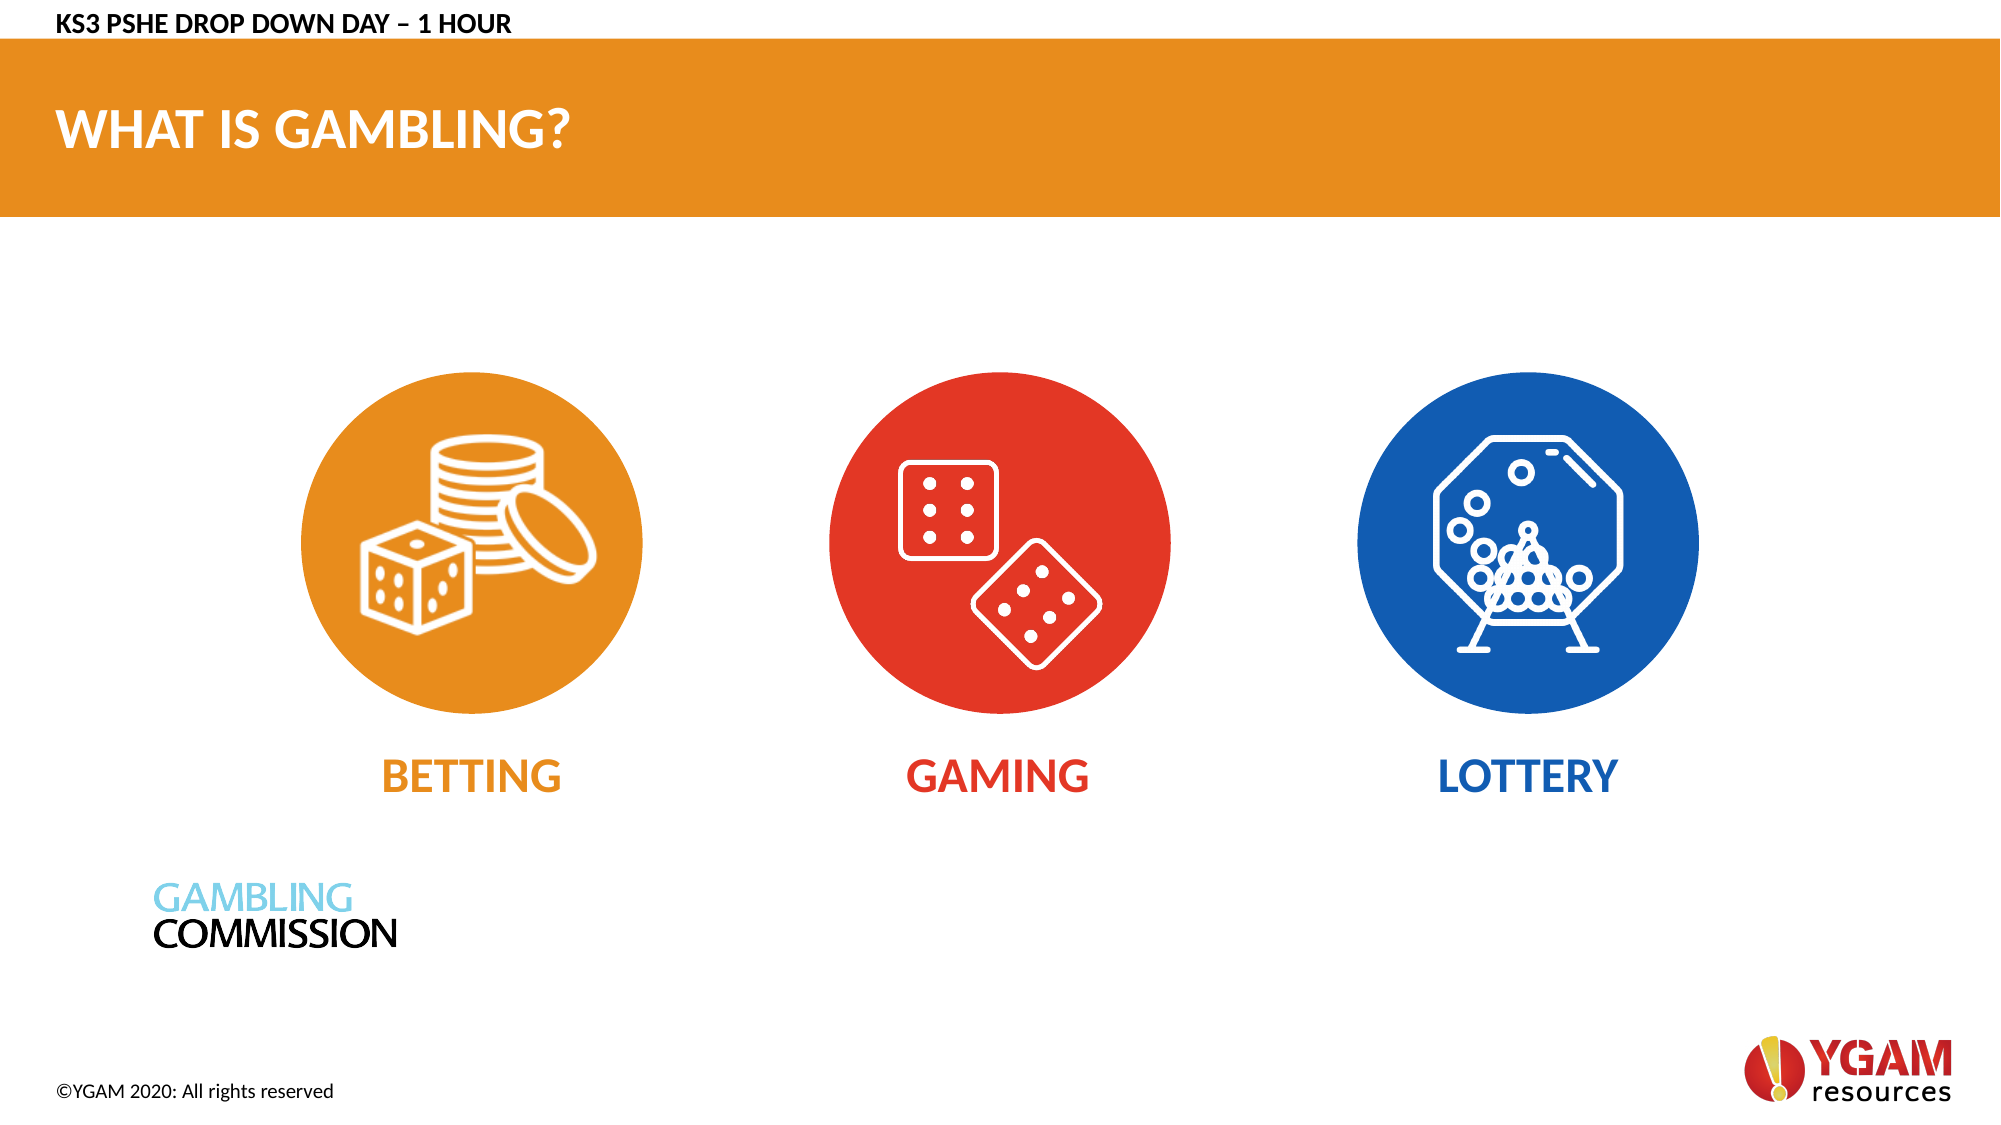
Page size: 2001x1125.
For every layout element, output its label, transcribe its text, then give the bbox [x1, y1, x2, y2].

picture [329, 386, 623, 680]
text_box LOTTERY [1314, 734, 1742, 810]
text_box [1356, 371, 1700, 715]
picture [1739, 1033, 1956, 1108]
text_box GAMING [784, 734, 1212, 810]
title WHAT IS GAMBLING? [40, 40, 1956, 219]
text_box [623, 461, 644, 625]
text_box [914, 692, 1086, 715]
text_box [300, 447, 329, 639]
text_box [368, 680, 576, 715]
picture [871, 435, 1127, 692]
text_box [828, 371, 1172, 659]
text_box [402, 371, 542, 386]
text_box BETTING [257, 734, 686, 810]
picture [147, 877, 403, 954]
list KS3 PSHE DROP DOWN DAY – 1 HOUR [40, 0, 920, 57]
picture [1419, 435, 1637, 653]
